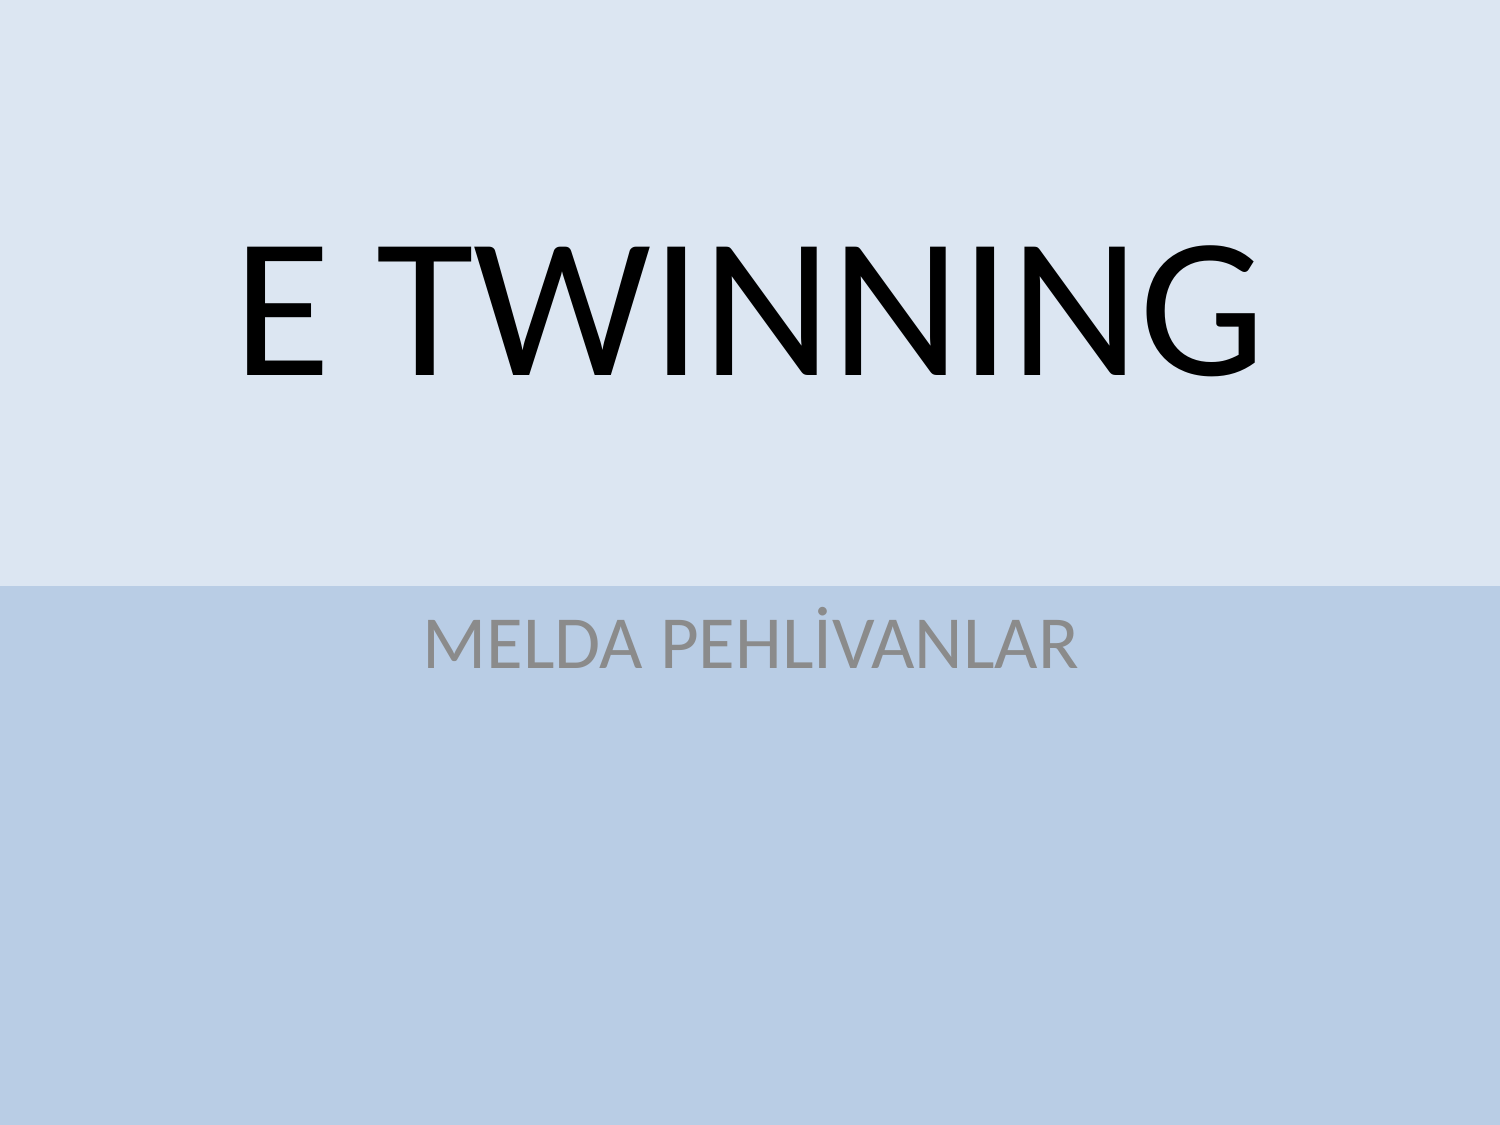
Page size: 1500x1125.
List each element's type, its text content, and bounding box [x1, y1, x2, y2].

subtitle MELDA PEHLİVANLAR [0, 586, 1500, 1125]
title E TWINNING [0, 0, 1500, 586]
